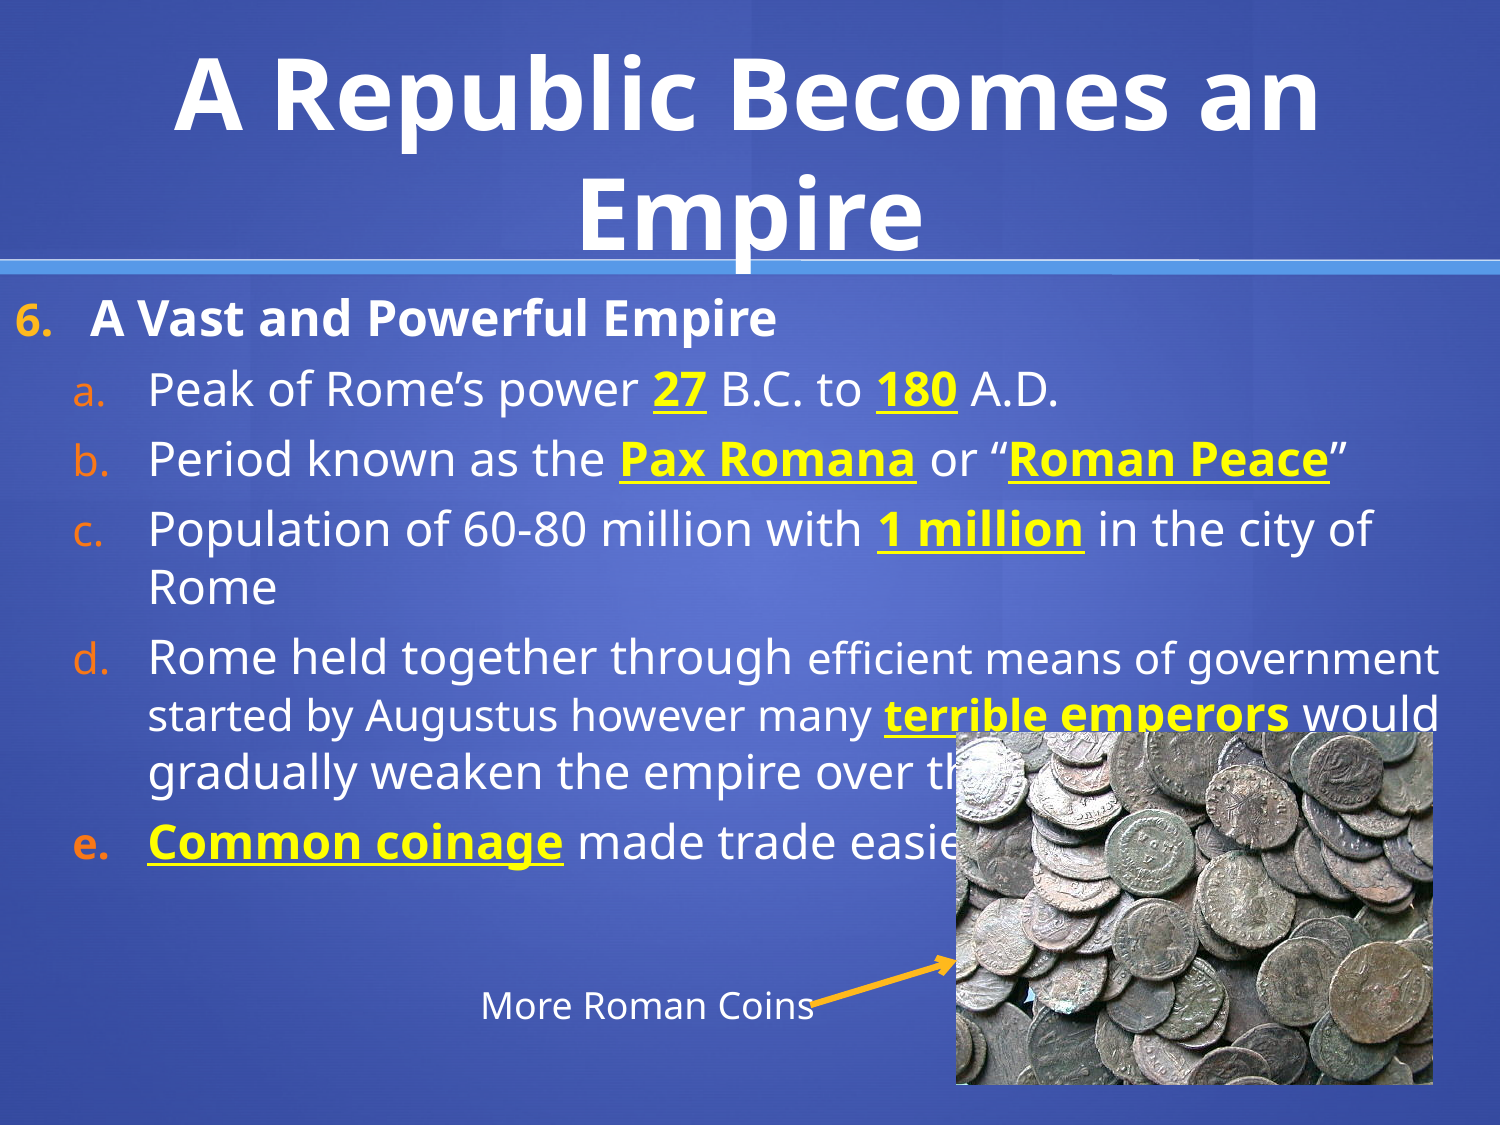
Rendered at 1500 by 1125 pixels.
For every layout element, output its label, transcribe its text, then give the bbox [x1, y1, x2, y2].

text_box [809, 959, 958, 1007]
list A Vast and Powerful Empire Peak of Rome’s power 27 B.C. to 180 A.D. Period known as the Pax Romana or “Roman Peace” Population of 60-80 million with 1 million in the city of Rome Rome held together through efficient means of government started by Augustus however many terrible emperors would gradually weaken the empire over the next 400 years Common coinage made trade easier [0, 278, 1500, 1085]
title A Republic Becomes an Empire [0, 56, 1500, 245]
picture [955, 731, 1434, 1086]
text_box More Roman Coins [465, 974, 831, 1035]
